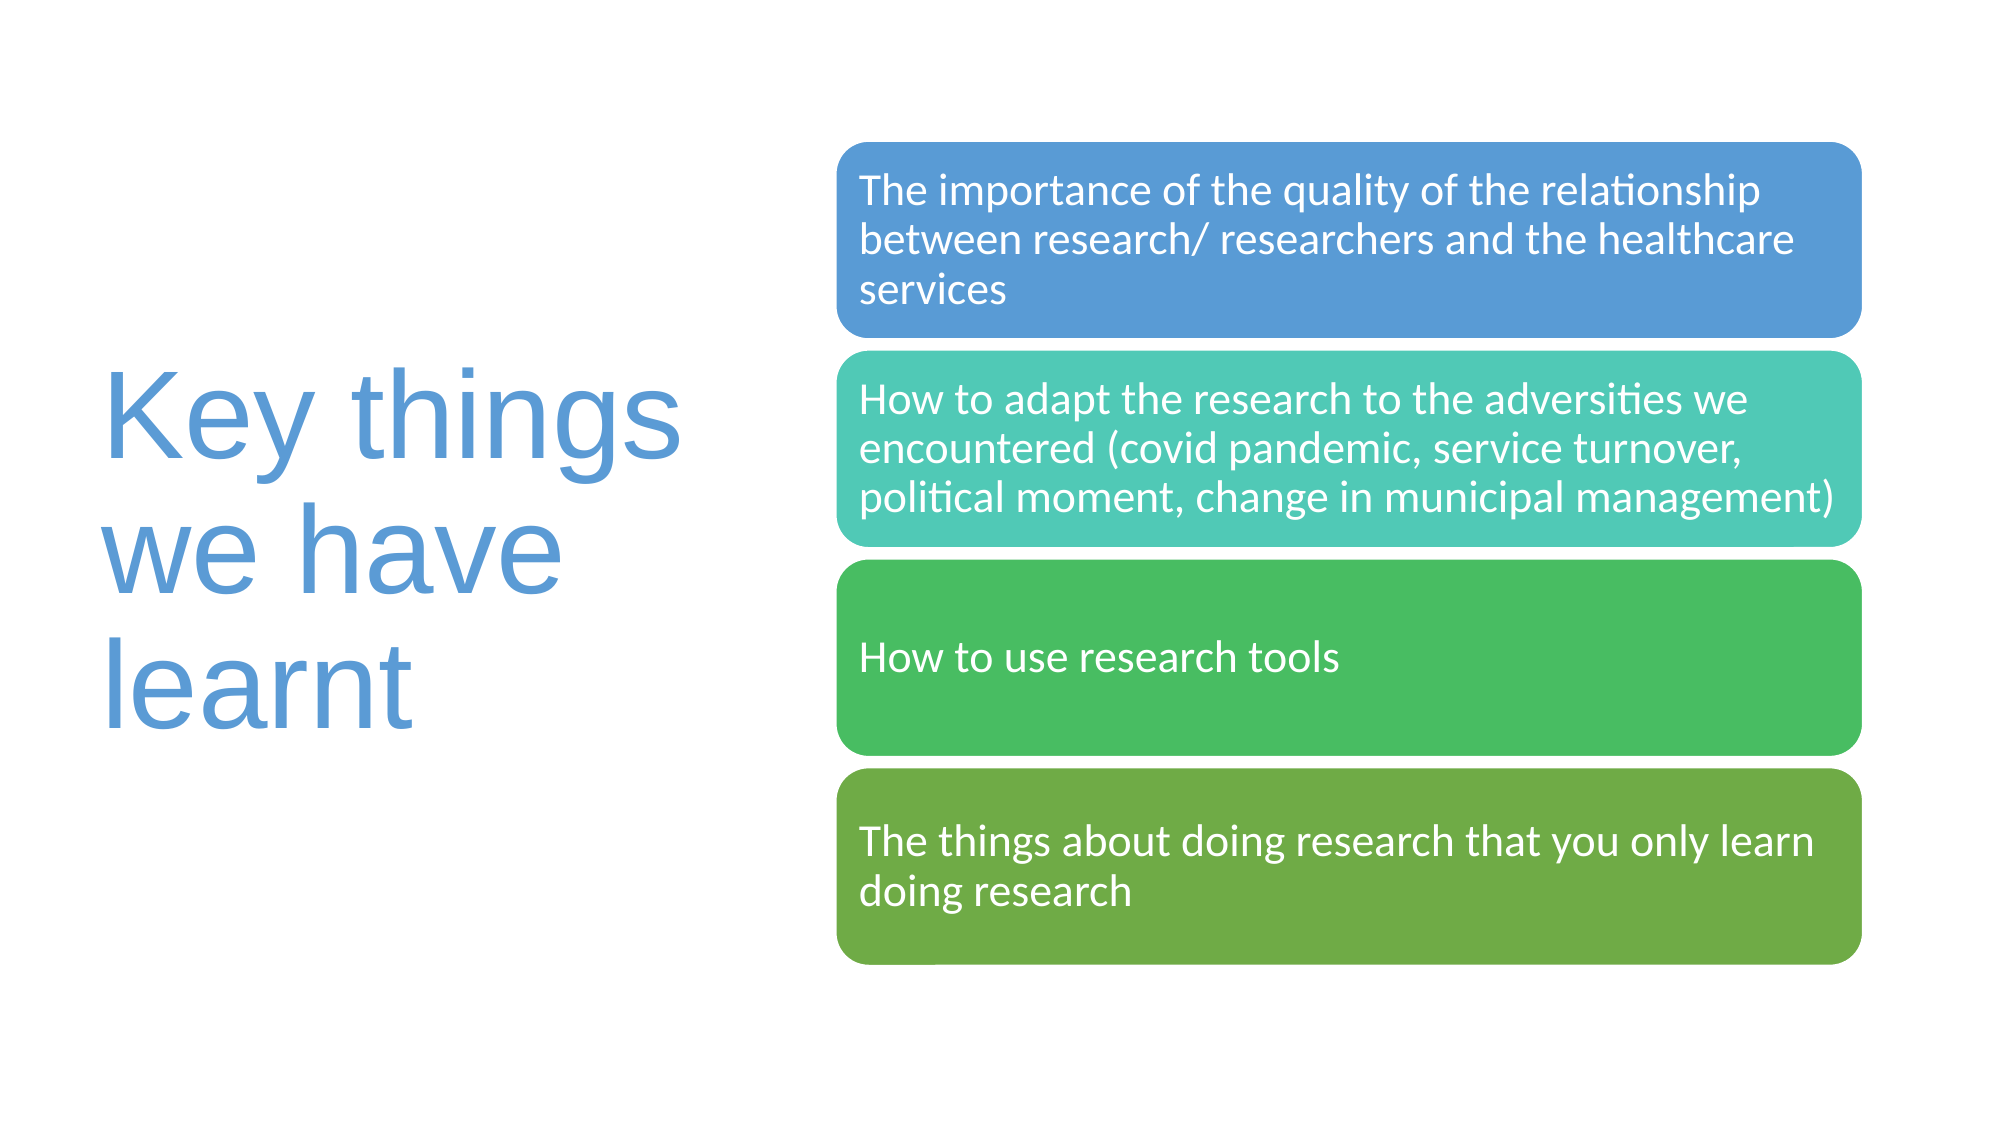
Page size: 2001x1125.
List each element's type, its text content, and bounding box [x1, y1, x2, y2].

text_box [835, 140, 1864, 966]
title Key things we have learnt [86, 101, 711, 1005]
